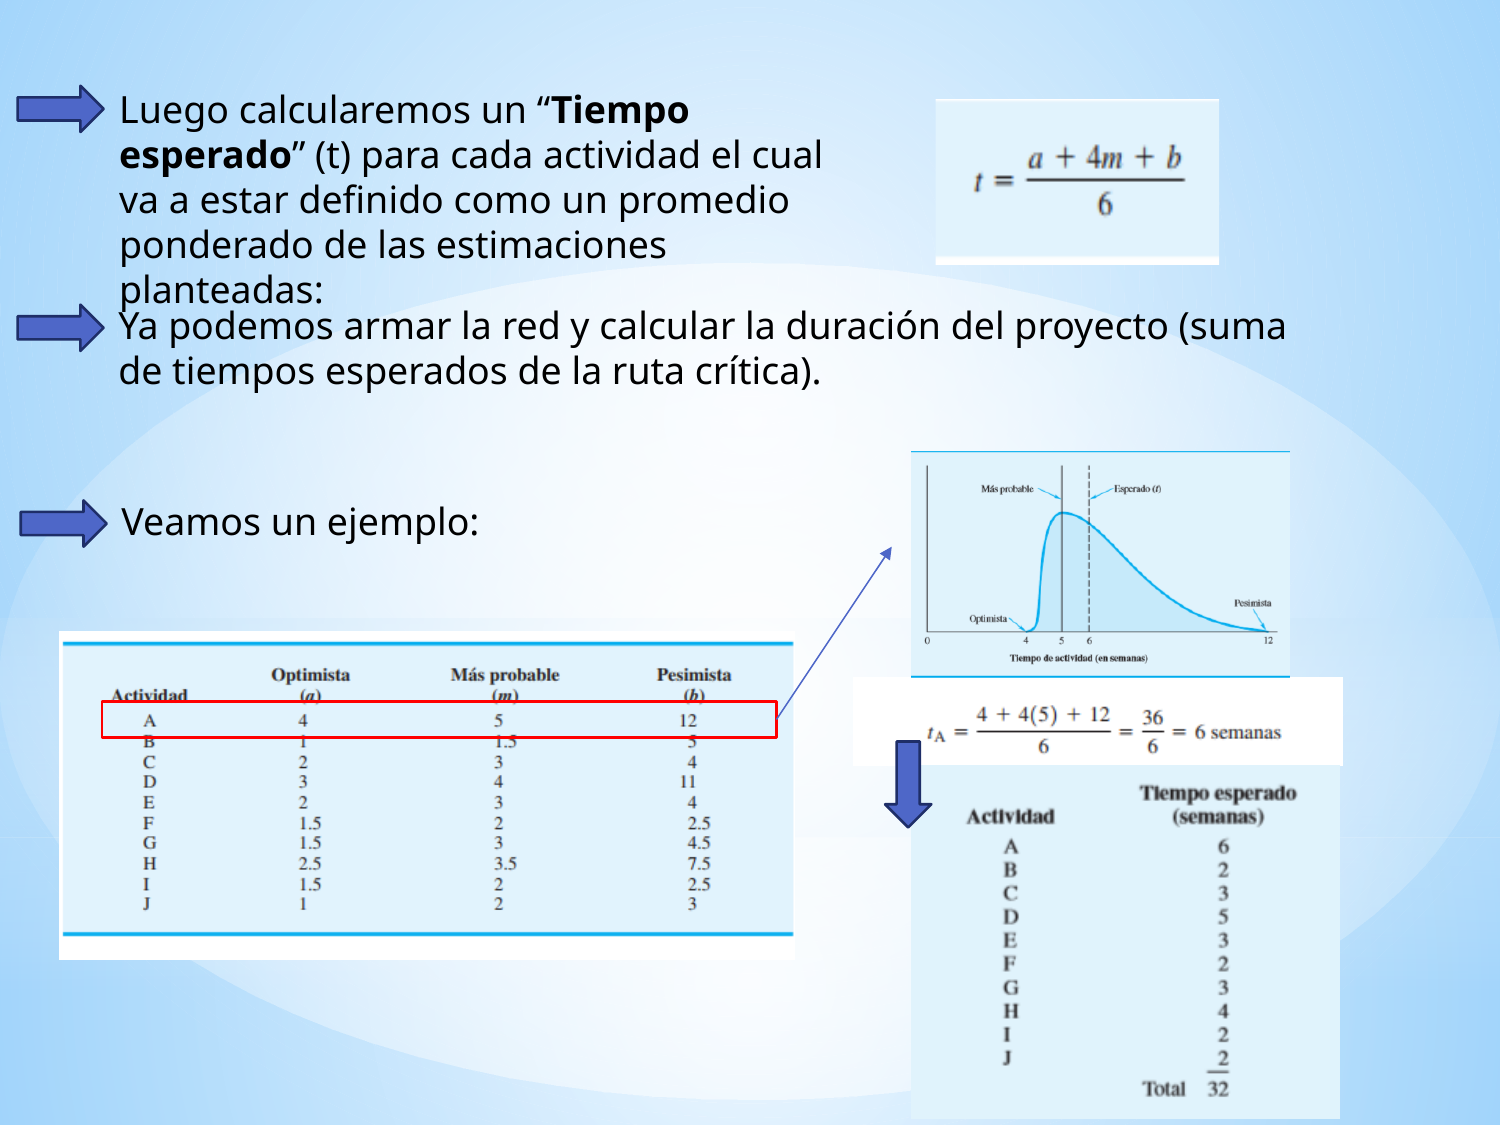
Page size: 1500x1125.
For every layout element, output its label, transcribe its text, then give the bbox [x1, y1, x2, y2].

picture [935, 98, 1220, 265]
text_box [16, 84, 105, 134]
picture [853, 677, 1343, 1119]
text_box Ya podemos armar la red y calcular la duración del proyecto (suma de tiempos esperados de la ruta crítica). [103, 295, 1320, 400]
text_box Luego calcularemos un “Tiempo esperado” (t) para cada actividad el cual va a estar definido como un promedio ponderado de las estimaciones planteadas: [104, 79, 869, 295]
picture [911, 450, 1290, 675]
text_box [16, 303, 105, 353]
text_box Veamos un ejemplo: [106, 490, 523, 551]
text_box [883, 774, 904, 826]
text_box [19, 499, 108, 548]
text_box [776, 546, 892, 720]
picture [59, 631, 795, 960]
